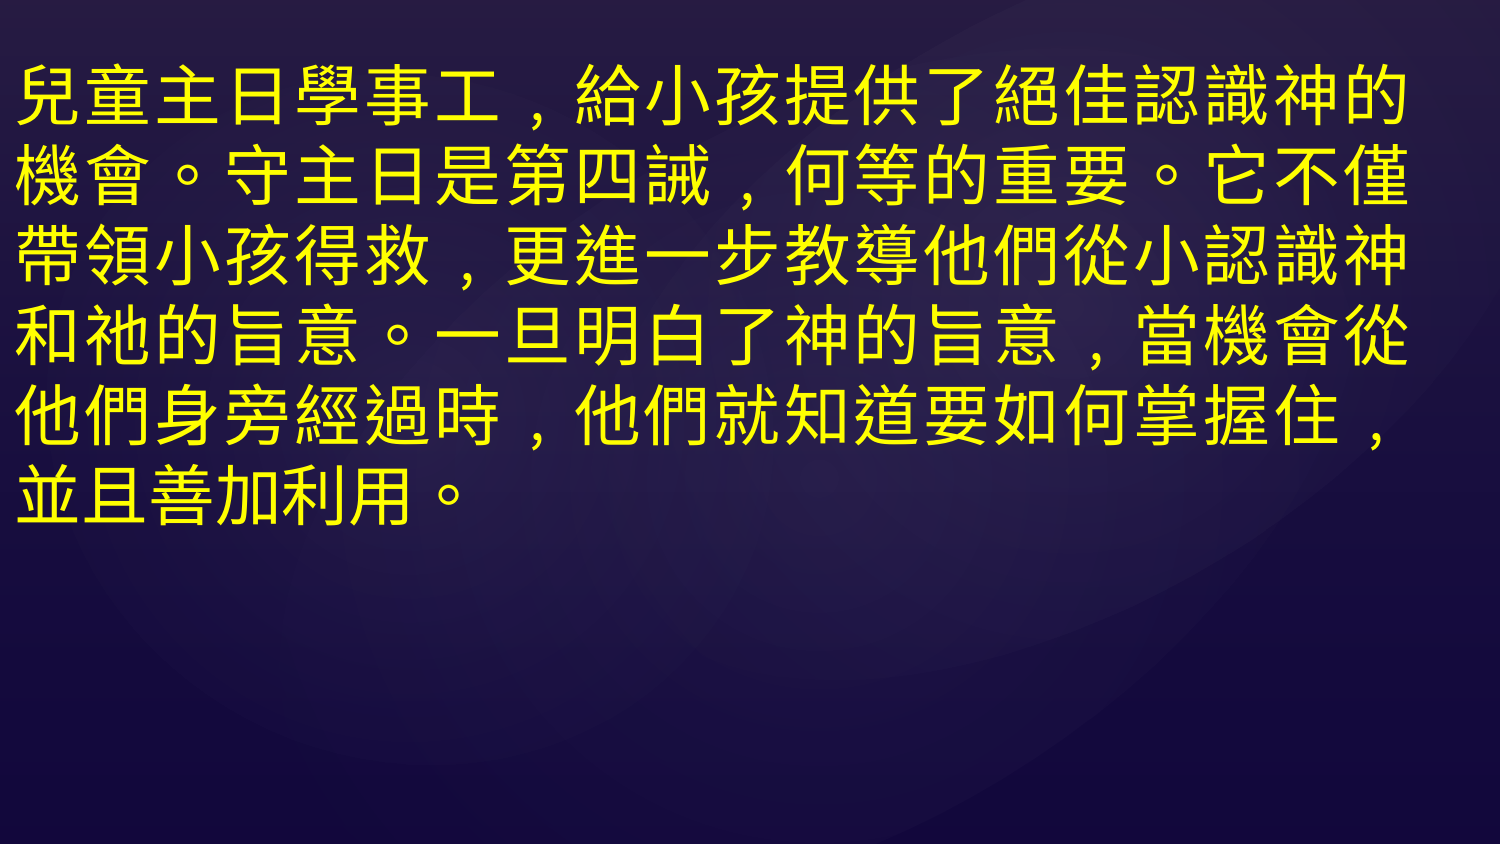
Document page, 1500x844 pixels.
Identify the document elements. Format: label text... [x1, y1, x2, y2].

text_box 兒童主日學事工﹐給小孩提供了絕佳認識神的機會。守主日是第四誡﹐何等的重要。它不僅帶領小孩得救﹐更進一步教導他們從小認識神和祂的旨意。一旦明白了神的旨意﹐當機會從他們身旁經過時﹐他們就知道要如何掌握住﹐並且善加利用。 [0, 46, 1425, 542]
